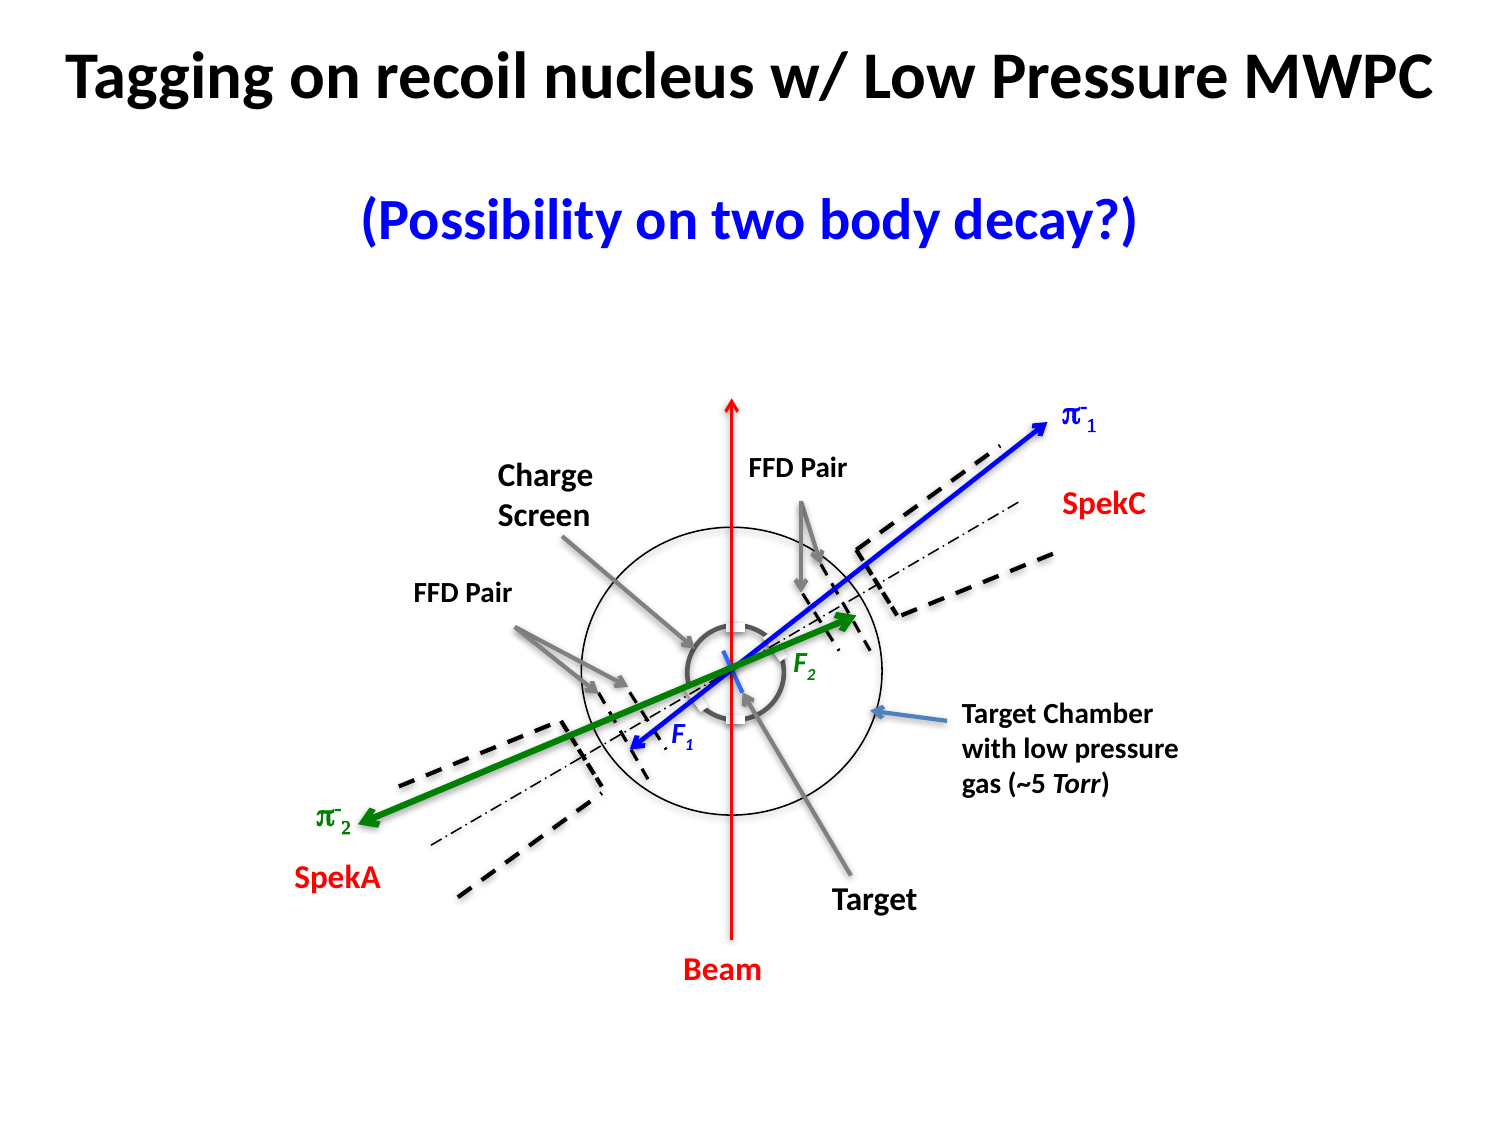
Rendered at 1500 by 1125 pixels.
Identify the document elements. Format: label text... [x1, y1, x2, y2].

title Tagging on recoil nucleus w/ Low Pressure MWPC (Possibility on two body decay?) [0, 0, 1500, 283]
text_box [279, 382, 1214, 996]
